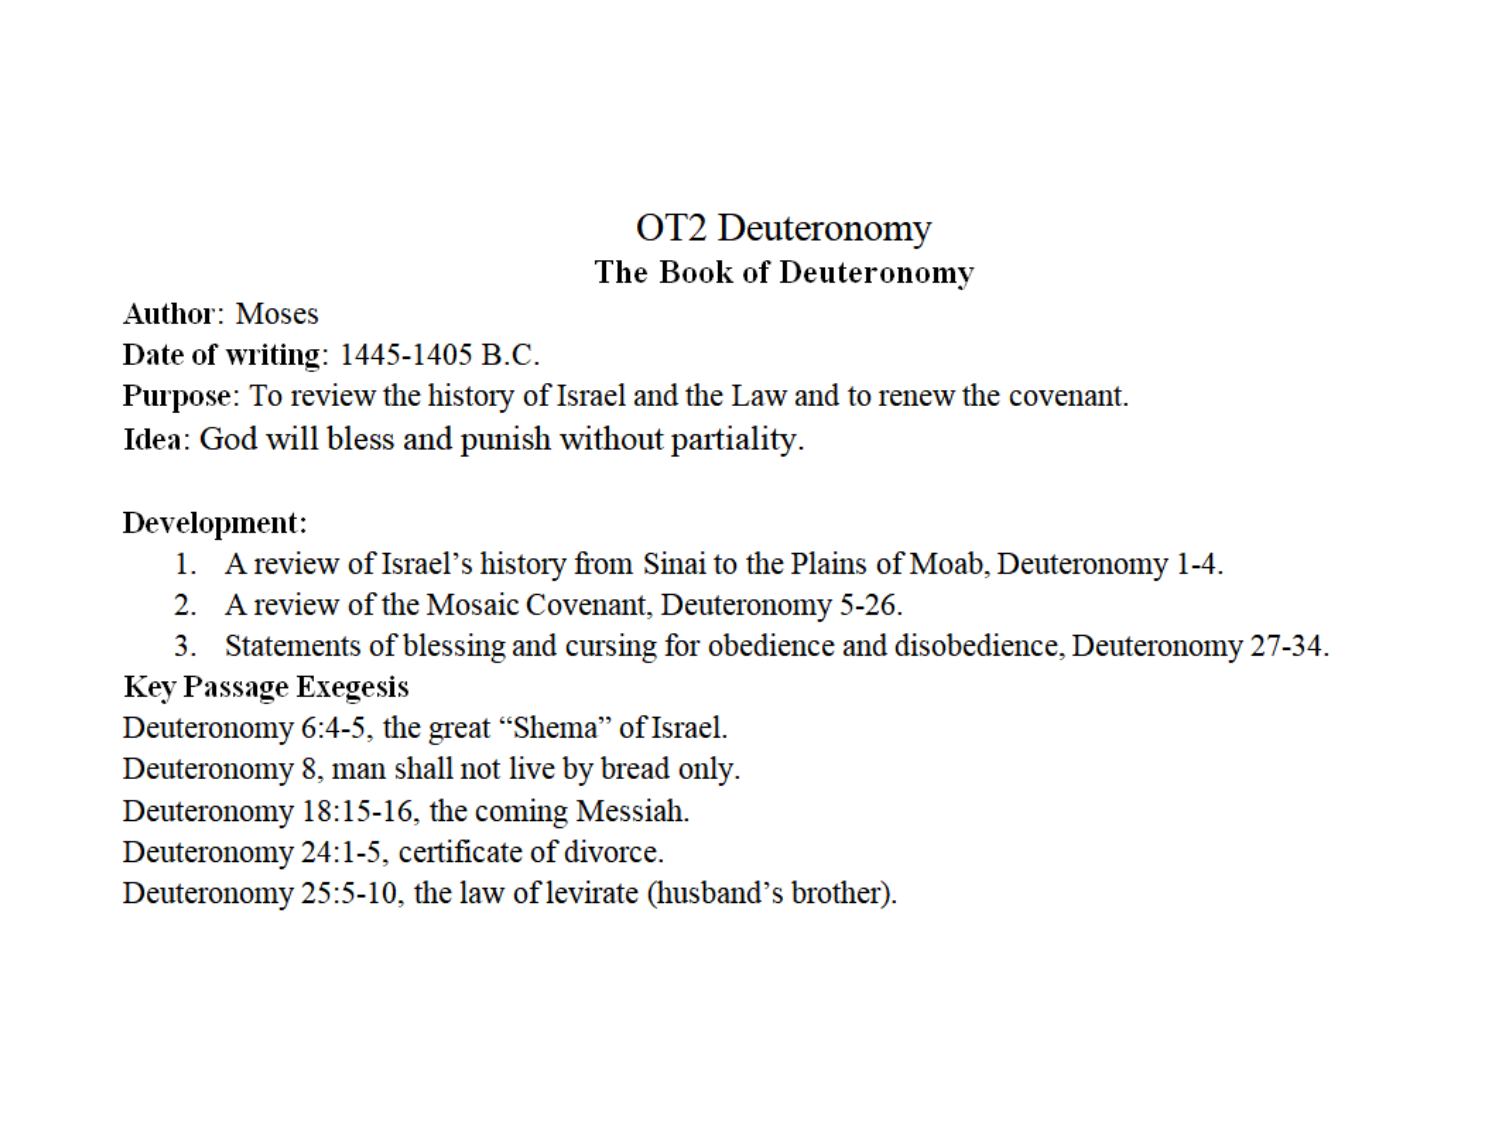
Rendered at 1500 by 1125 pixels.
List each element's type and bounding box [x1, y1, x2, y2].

picture [47, 187, 1430, 951]
